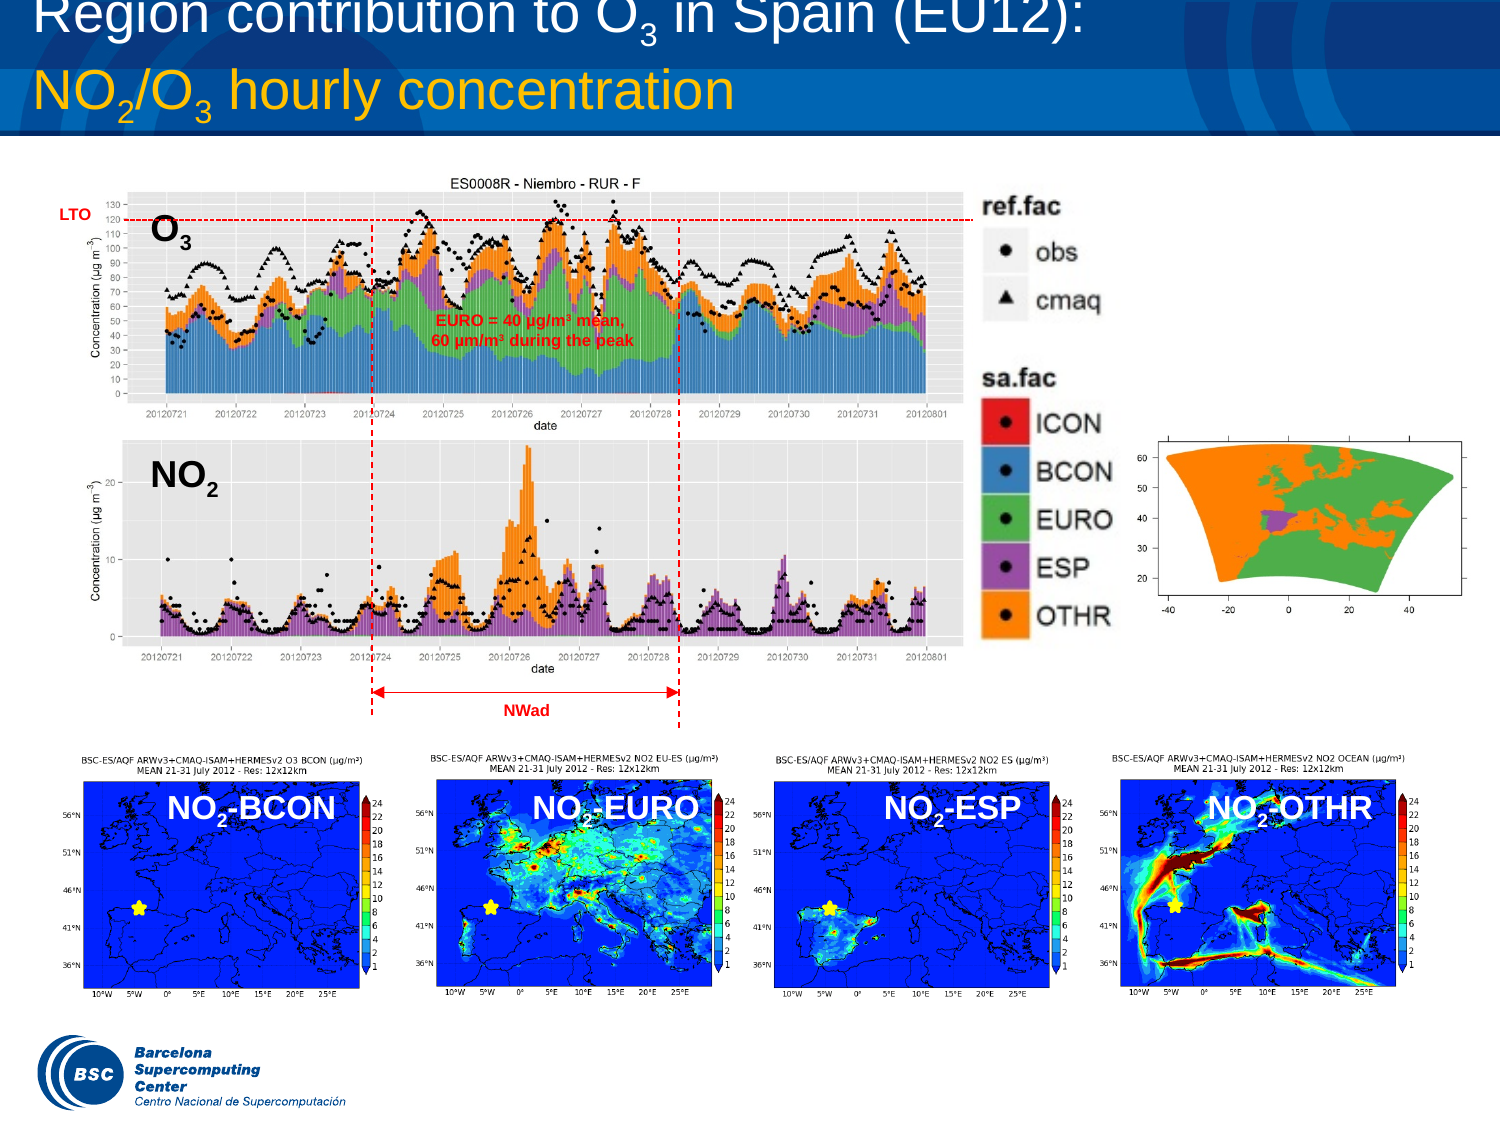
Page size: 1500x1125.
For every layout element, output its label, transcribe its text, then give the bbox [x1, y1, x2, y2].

picture [1095, 753, 1440, 1003]
picture [57, 741, 745, 1012]
picture [76, 160, 1471, 684]
text_box LTO [3, 196, 71, 231]
text_box NWad [454, 701, 599, 728]
title Region contribution to O3 in Spain (EU12): NO2/O3 hourly concentration [17, 7, 1483, 138]
picture [0, 0, 1500, 136]
picture [748, 752, 1094, 1002]
picture [373, 221, 678, 684]
